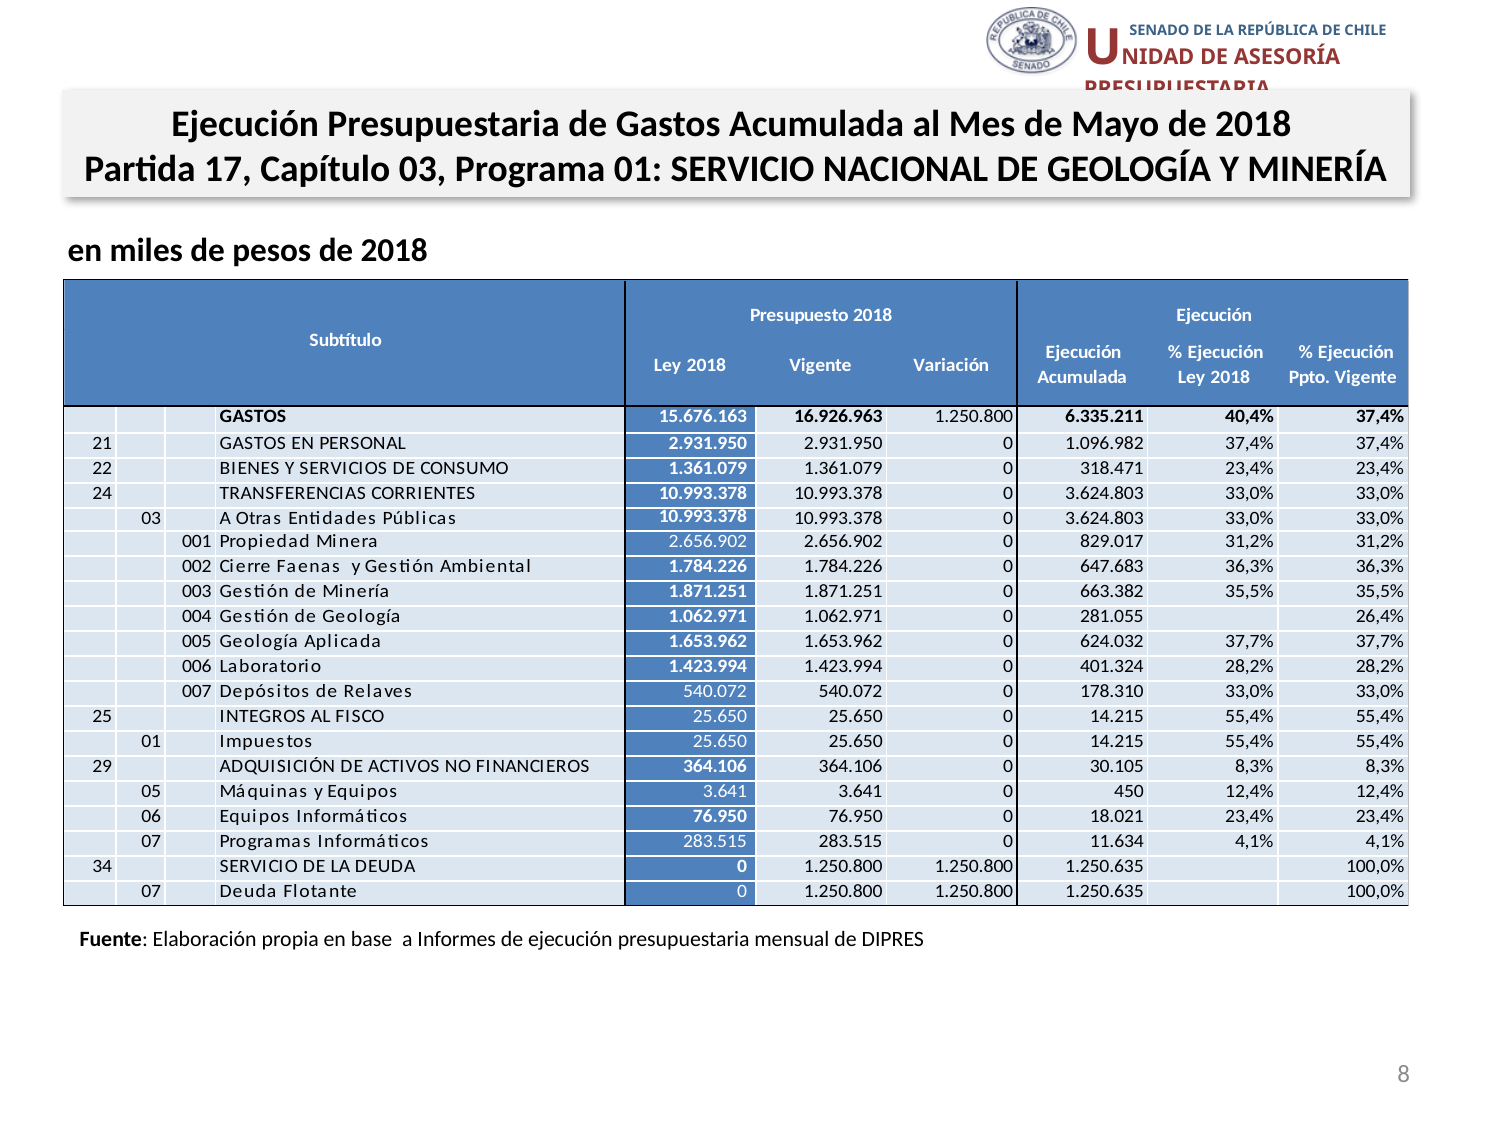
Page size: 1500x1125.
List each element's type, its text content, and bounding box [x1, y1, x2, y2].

text_box en miles de pesos de 2018 [53, 220, 1235, 273]
slide_number 8 [1074, 1042, 1425, 1103]
picture [986, 7, 1079, 76]
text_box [62, 278, 1410, 908]
footer Fuente: Elaboración propia en base a Informes de ejecución presupuestaria mensual de DIPRES [64, 916, 1242, 977]
text_box Ejecución Presupuestaria de Gastos Acumulada al Mes de Mayo de 2018 Partida 17, Capítulo 03, Programa 01: SERVICIO NACIONAL DE GEOLOGÍA Y MINERÍA [62, 90, 1410, 197]
